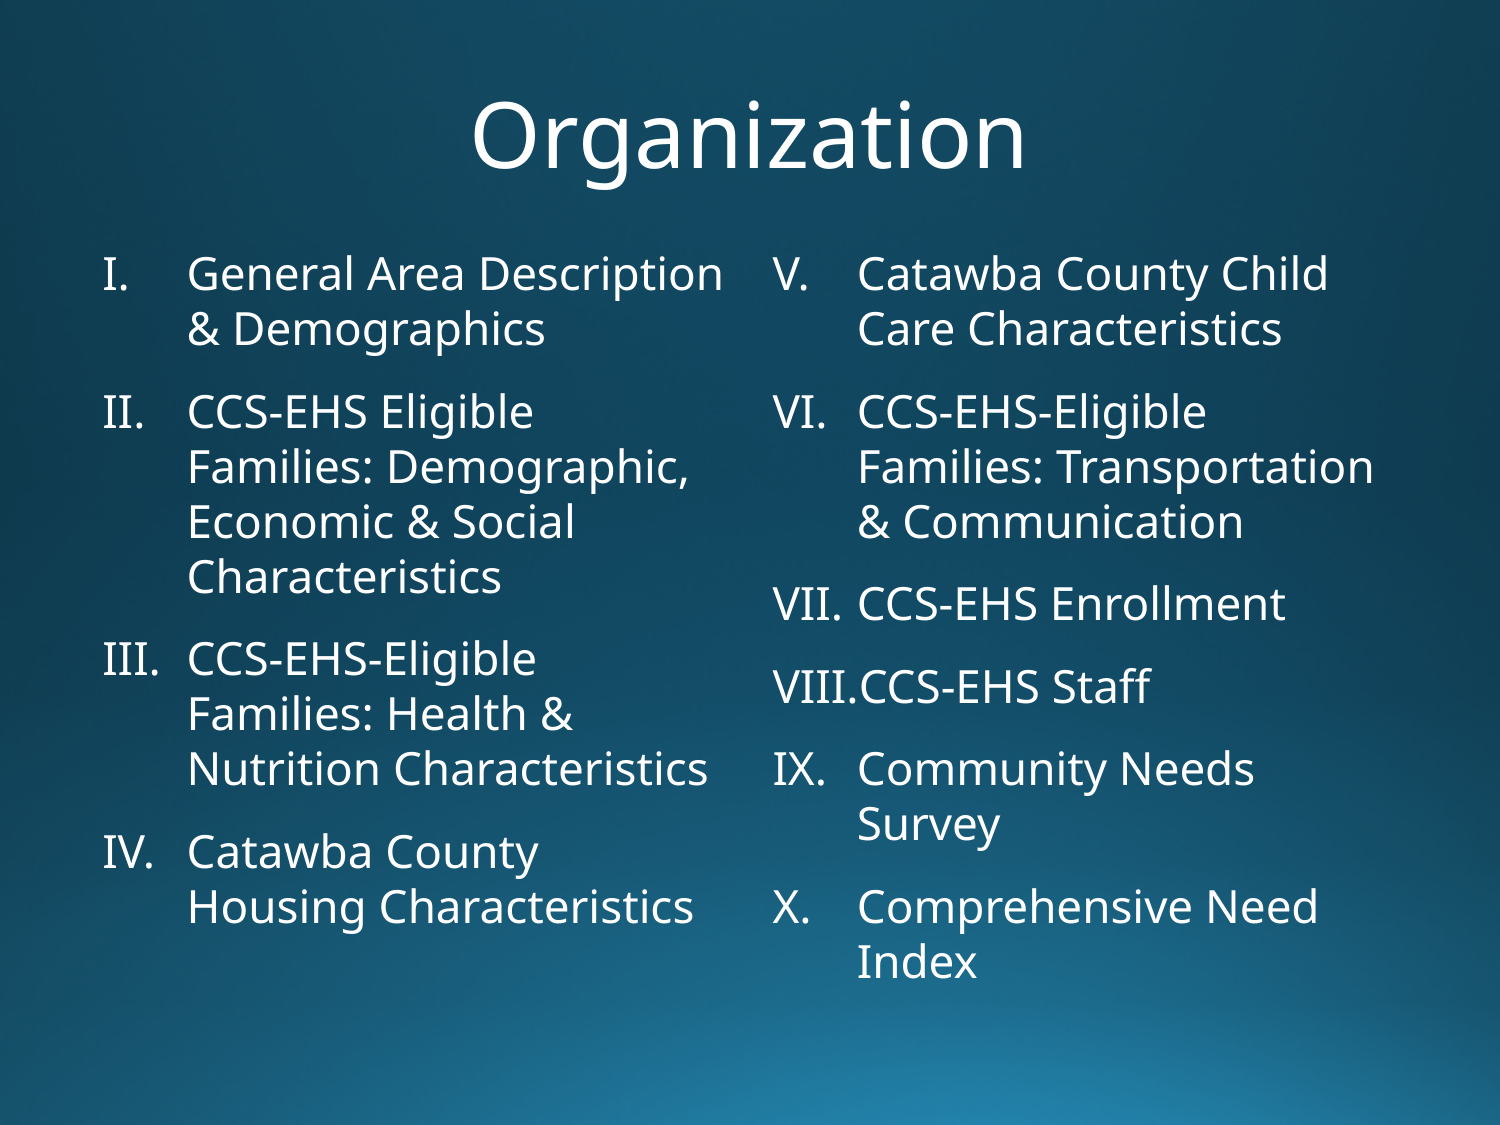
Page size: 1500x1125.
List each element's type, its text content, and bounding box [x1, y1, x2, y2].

text_box General Area Description & Demographics CCS-EHS Eligible Families: Demographic, Economic & Social Characteristics CCS-EHS-Eligible Families: Health & Nutrition Characteristics Catawba County Housing Characteristics Catawba County Child Care Characteristics CCS-EHS-Eligible Families: Transportation & Communication CCS-EHS Enrollment CCS-EHS Staff Community Needs Survey Comprehensive Need Index [87, 237, 1413, 964]
title Organization [135, 45, 1365, 233]
picture [0, 0, 1500, 1125]
